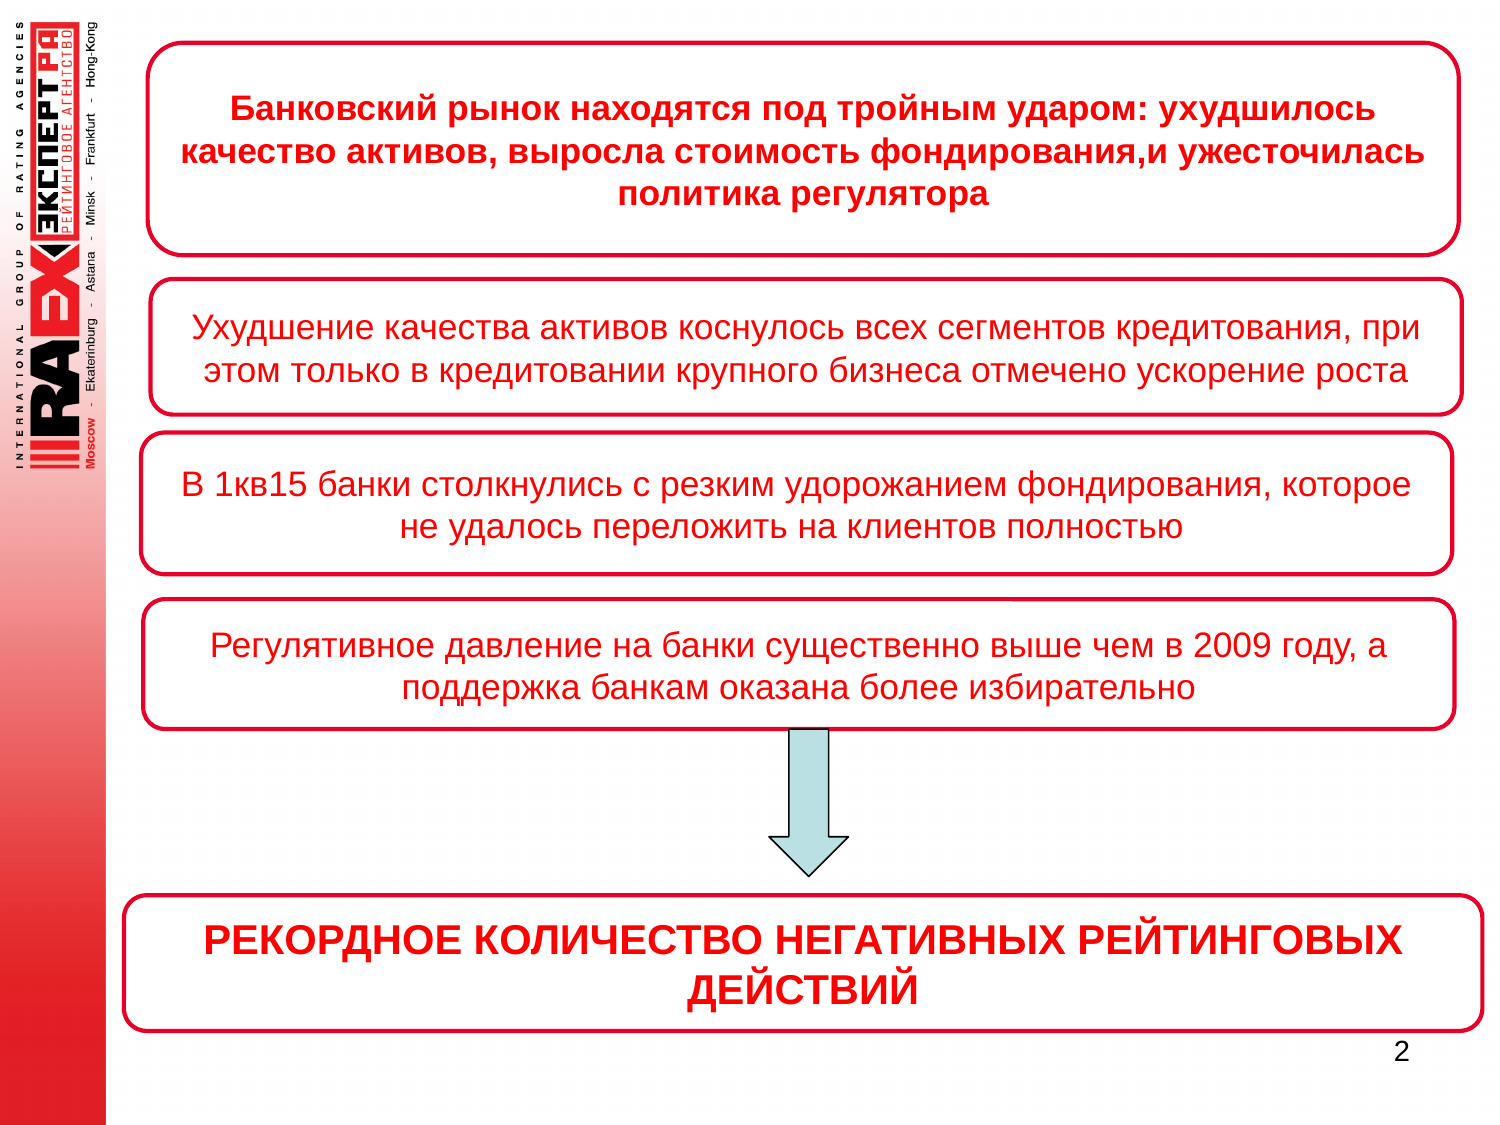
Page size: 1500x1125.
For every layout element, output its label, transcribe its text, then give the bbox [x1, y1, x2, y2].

text_box Регулятивное давление на банки существенно выше чем в 2009 году, а поддержка банкам оказана более избирательно [141, 597, 1457, 732]
text_box Ухудшение качества активов коснулось всех сегментов кредитования, при этом только в кредитовании крупного бизнеса отмечено ускорение роста [148, 276, 1464, 417]
slide_number 2 [1074, 1034, 1425, 1103]
text_box РЕКОРДНОЕ КОЛИЧЕСТВО НЕГАТИВНЫХ РЕЙТИНГОВЫХ ДЕЙСТВИЙ [121, 893, 1485, 1034]
text_box [768, 729, 849, 877]
text_box Банковский рынок находятся под тройным ударом: ухудшилось качество активов, выросла стоимость фондирования,и ужесточилась политика регулятора [145, 40, 1461, 258]
picture [0, 0, 1500, 1125]
text_box В 1кв15 банки столкнулись с резким удорожанием фондирования, которое не удалось переложить на клиентов полностью [138, 430, 1455, 577]
